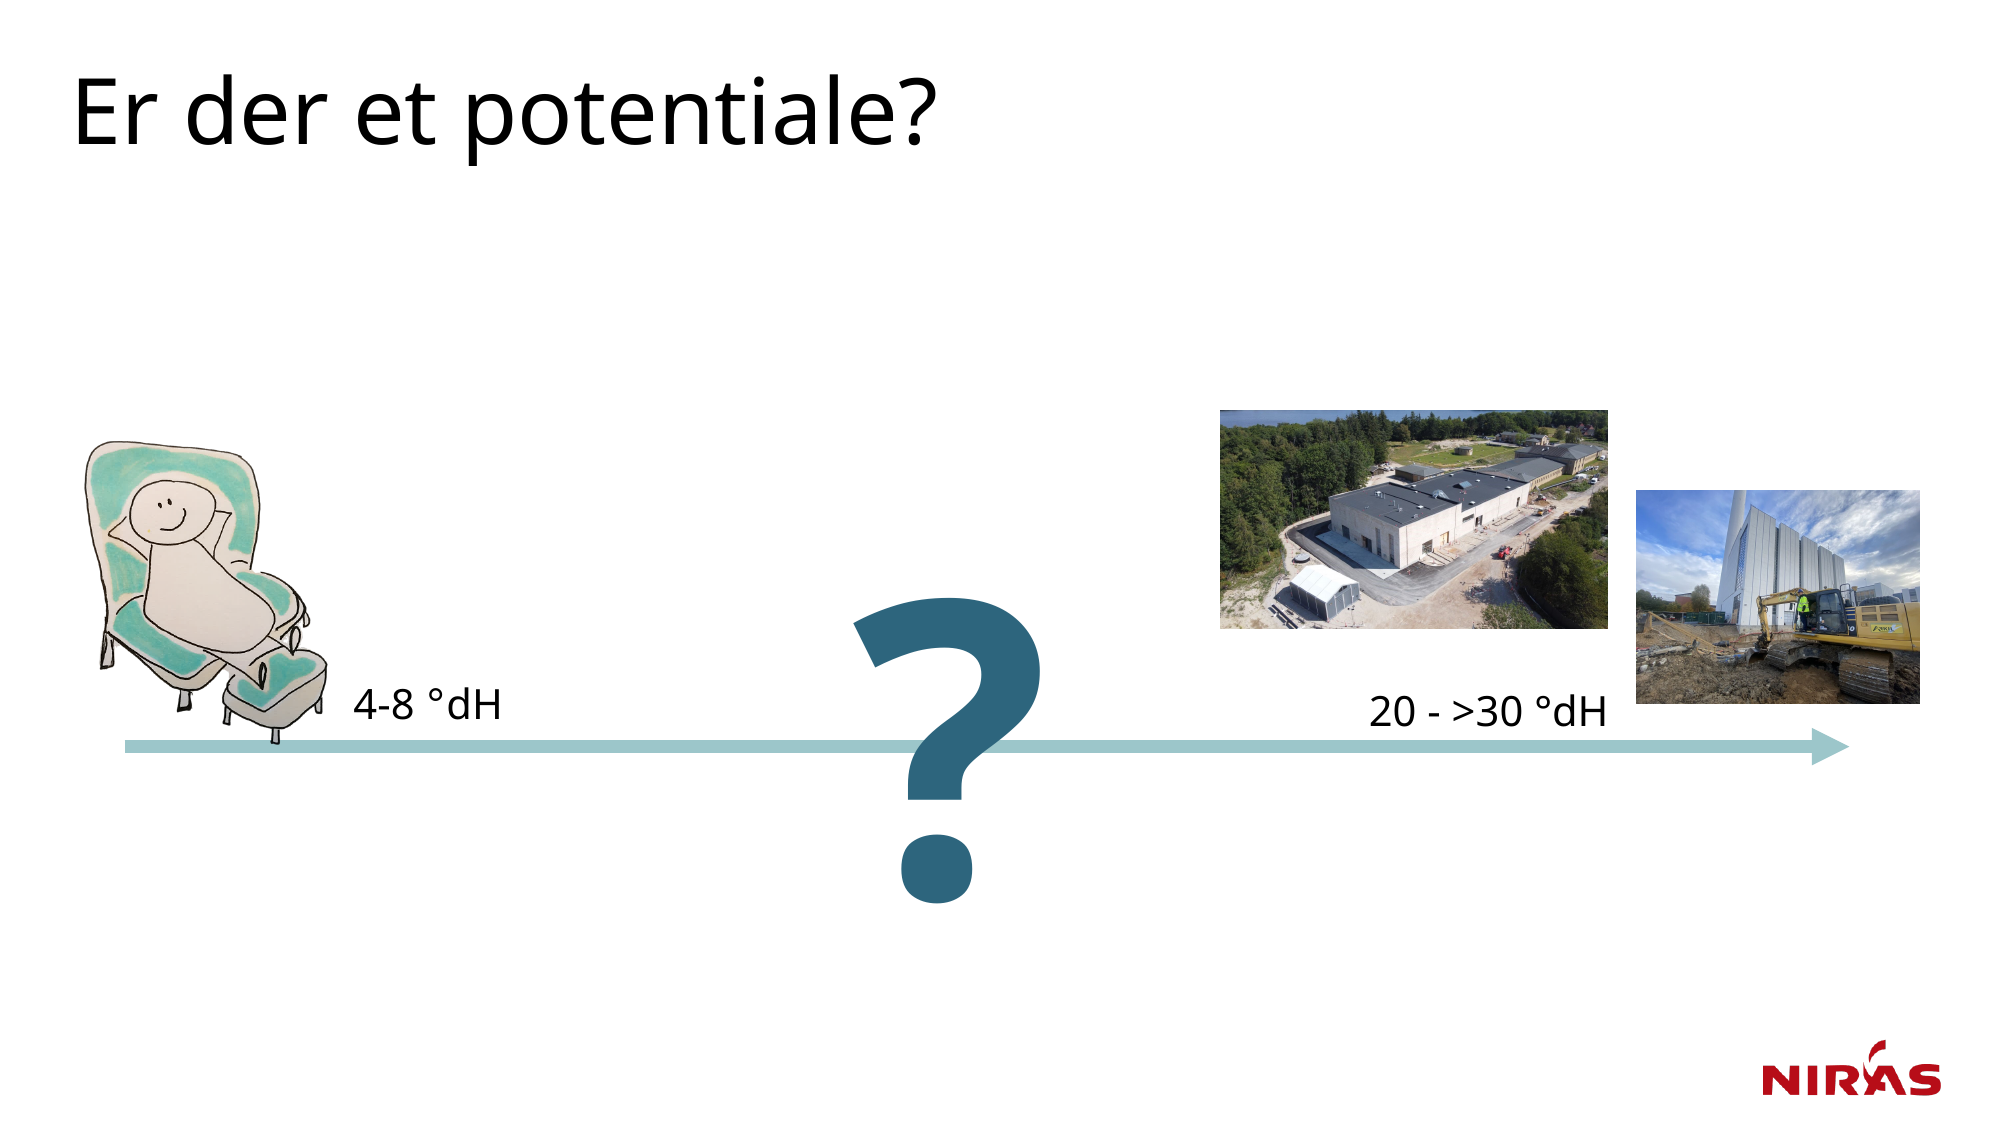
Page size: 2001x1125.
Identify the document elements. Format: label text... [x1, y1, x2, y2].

picture [59, 393, 346, 775]
picture [1636, 490, 1920, 704]
picture [1219, 410, 1608, 629]
text_box ? [852, 483, 1050, 746]
title Er der et potentiale? [59, 59, 1942, 161]
picture [1763, 1039, 1941, 1096]
text_box 20 - >30 °dH [1353, 676, 1624, 742]
text_box ? [852, 747, 1050, 982]
text_box 4-8 °dH [353, 677, 504, 729]
